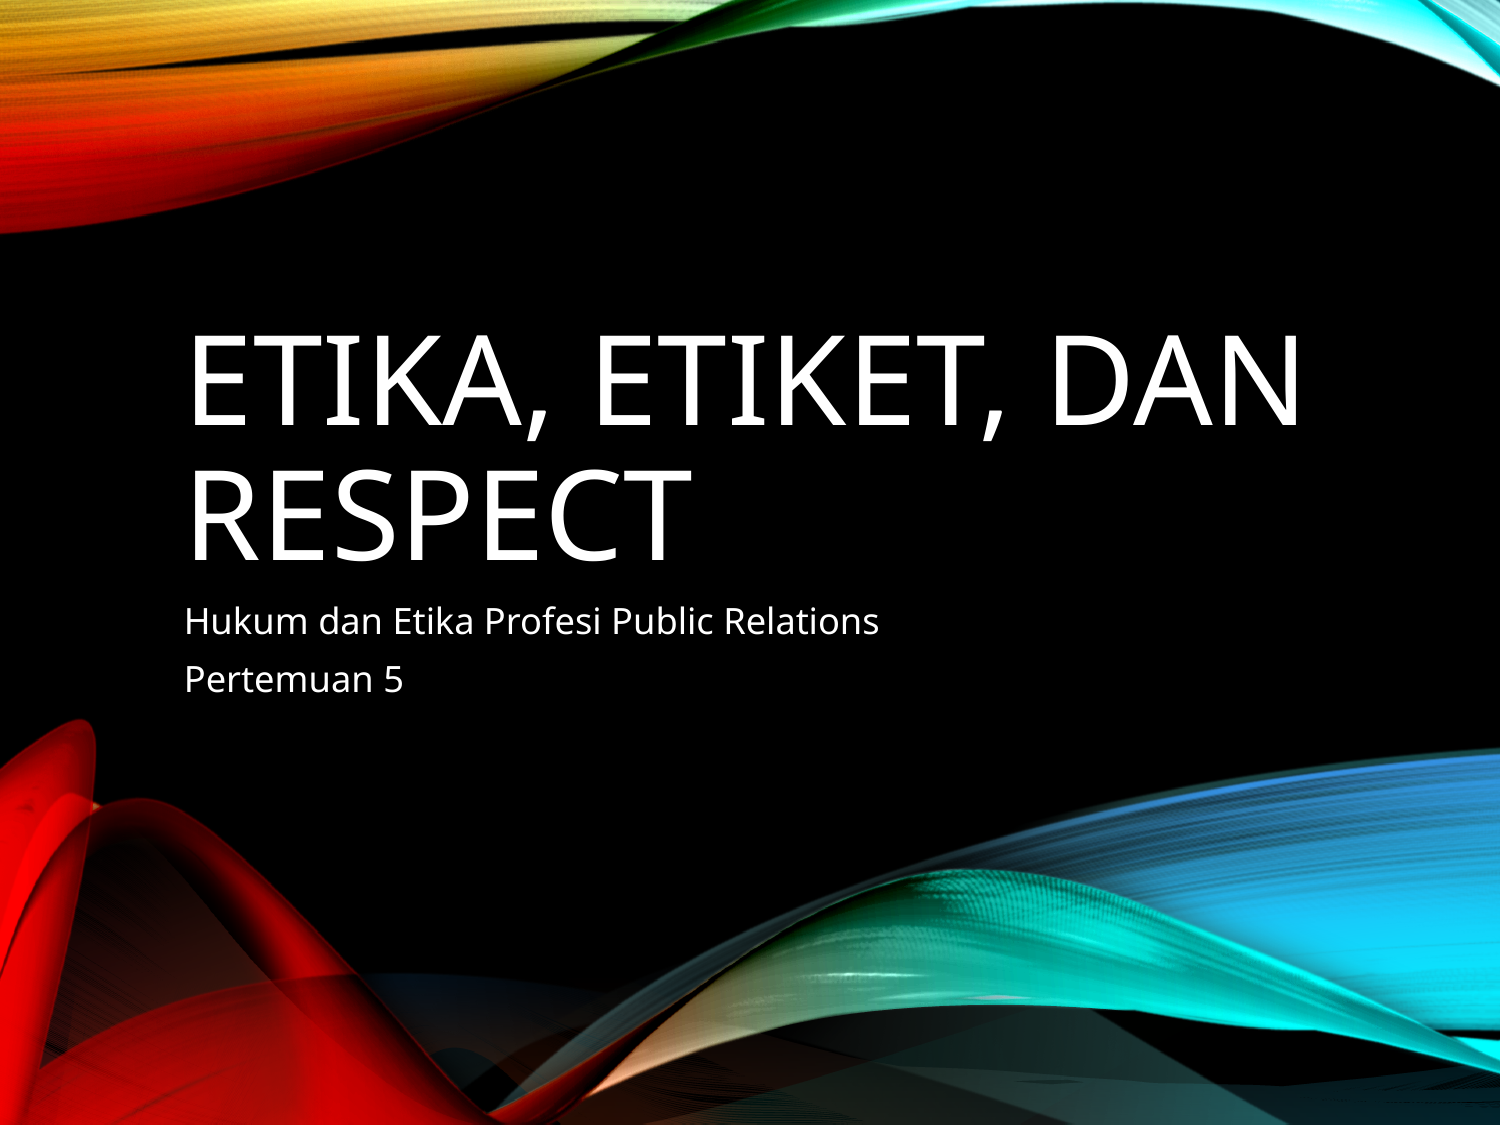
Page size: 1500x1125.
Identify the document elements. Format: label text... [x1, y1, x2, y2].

picture [0, 717, 1500, 1125]
title Etika, etiket, dan respect [168, 295, 1332, 595]
picture [0, 0, 1500, 237]
subtitle Hukum dan Etika Profesi Public Relations Pertemuan 5 [168, 595, 1332, 709]
